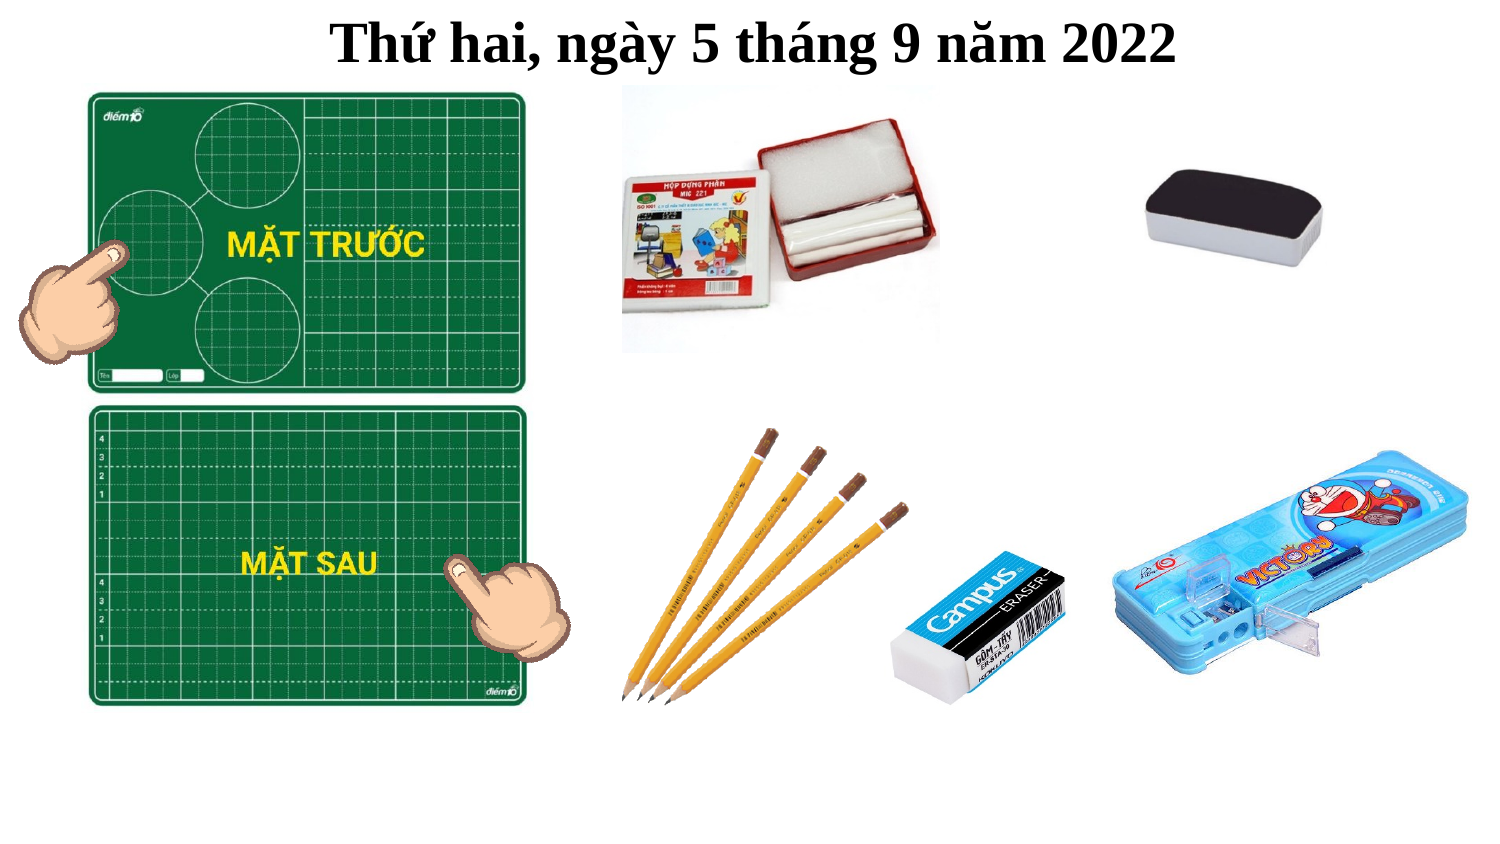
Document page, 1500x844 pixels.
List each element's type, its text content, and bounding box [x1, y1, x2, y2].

picture [0, 83, 1071, 722]
picture [1139, 166, 1327, 271]
text_box Thứ hai, ngày 5 tháng 9 năm 2022 [314, 0, 1194, 82]
picture [1076, 439, 1500, 719]
